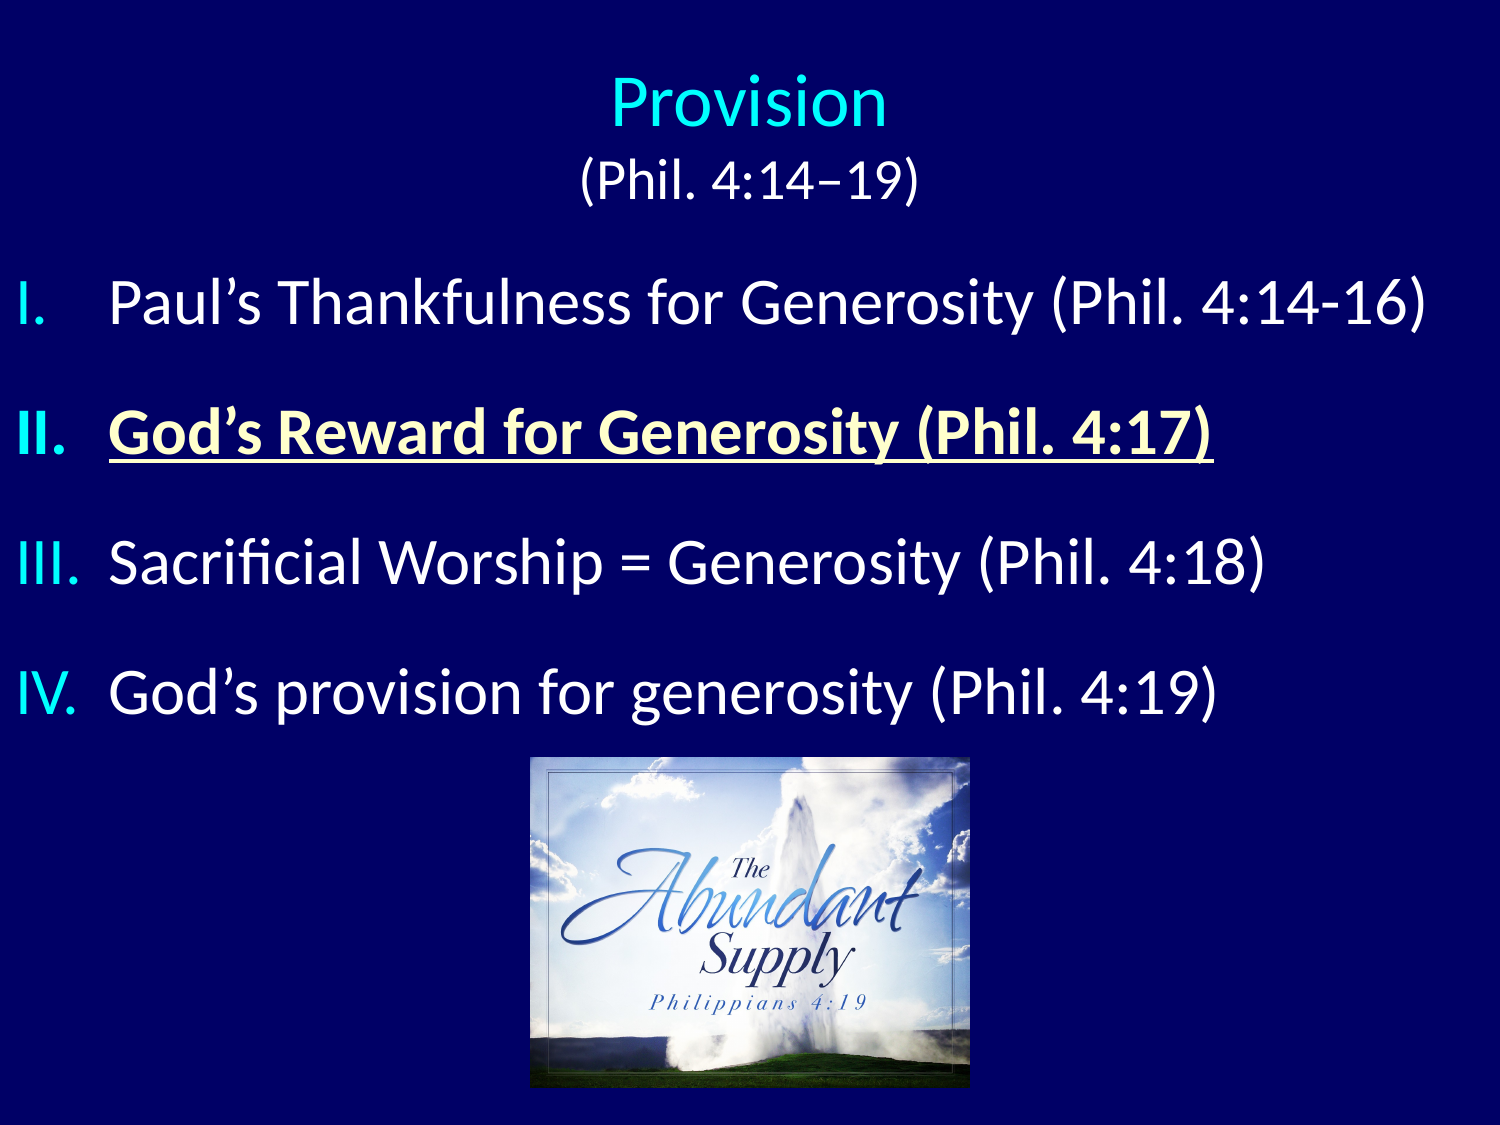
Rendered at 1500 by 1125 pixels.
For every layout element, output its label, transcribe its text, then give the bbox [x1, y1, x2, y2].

picture [529, 757, 971, 1088]
list Paul’s Thankfulness for Generosity (Phil. 4:14-16) God’s Reward for Generosity (Phil. 4:17) Sacrificial Worship = Generosity (Phil. 4:18) God’s provision for generosity (Phil. 4:19) [0, 249, 1500, 638]
title Provision (Phil. 4:14–19) [0, 37, 1500, 225]
